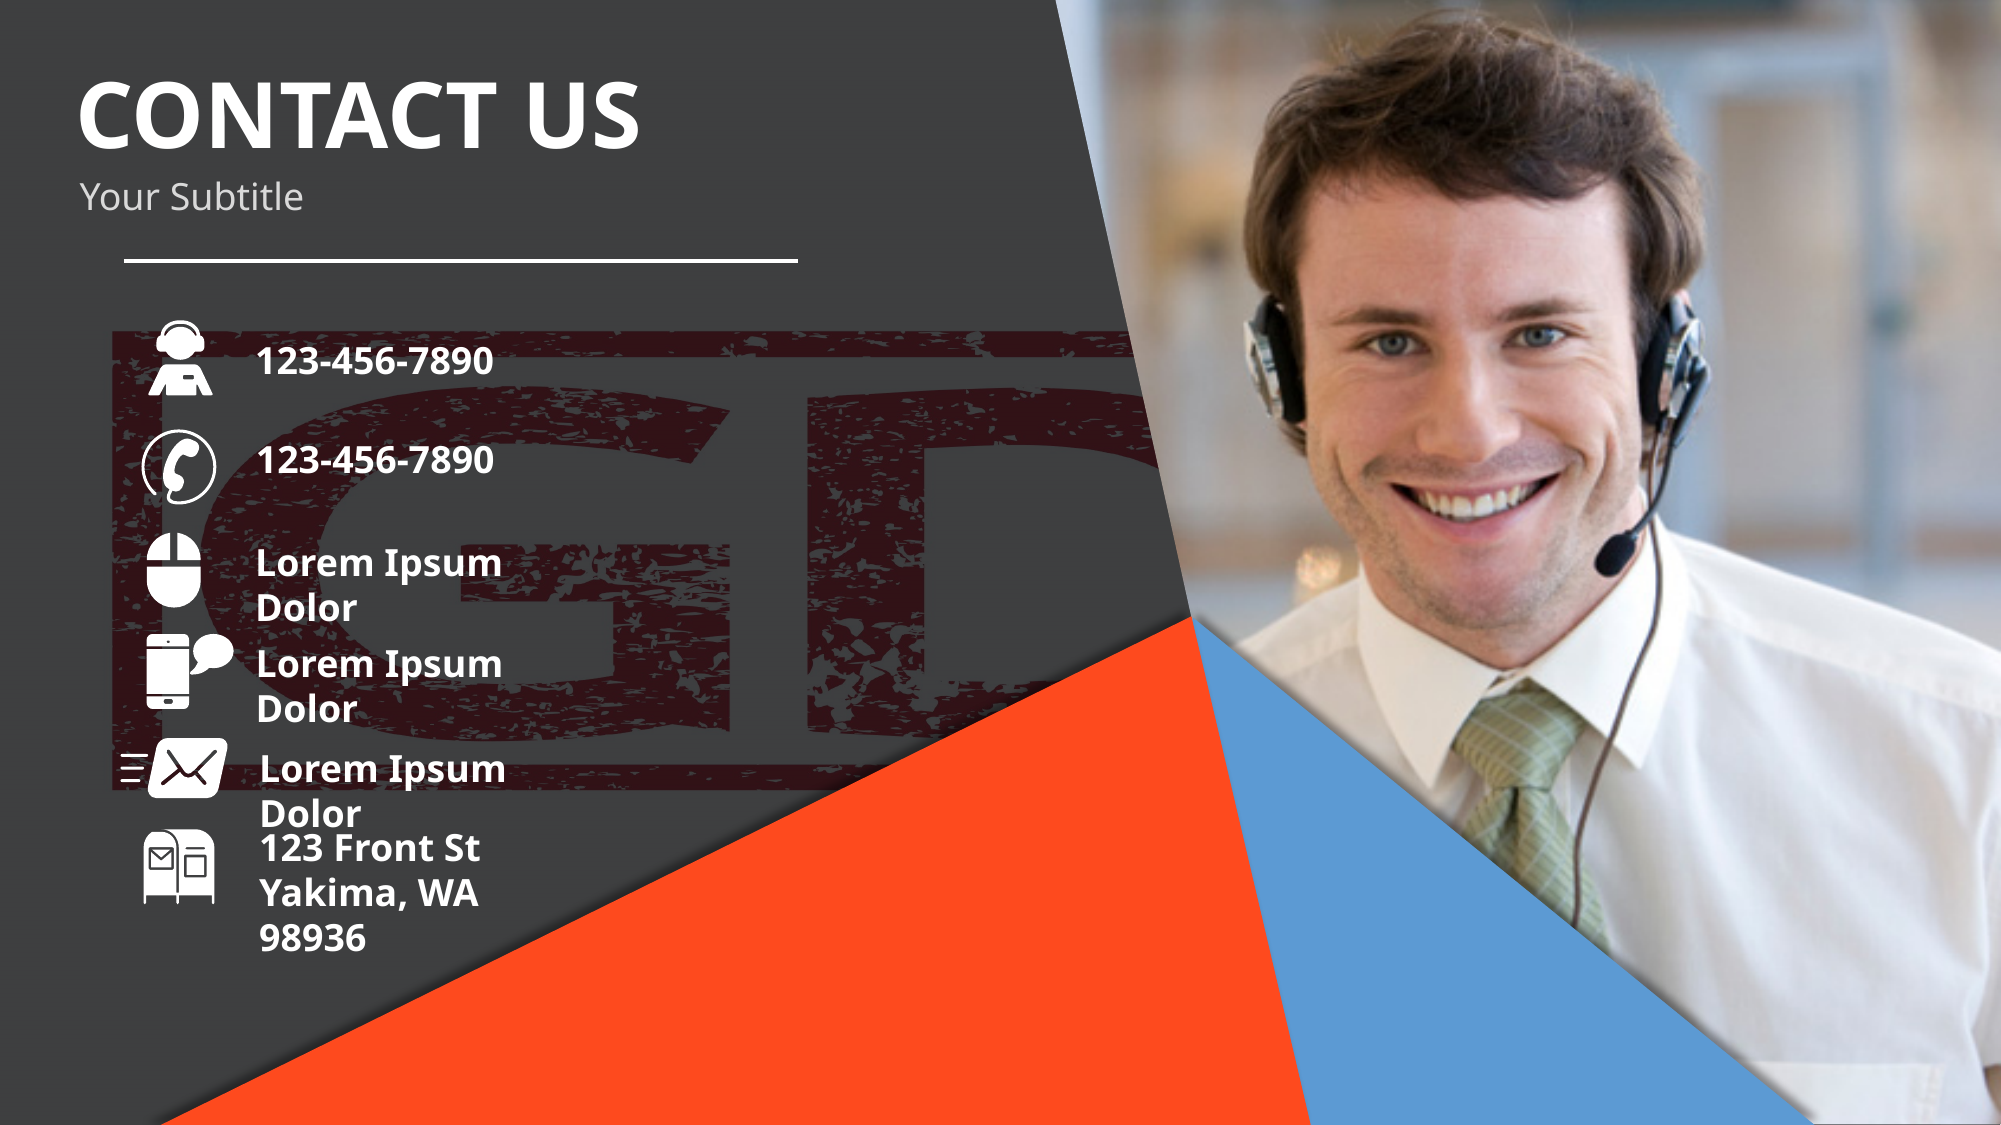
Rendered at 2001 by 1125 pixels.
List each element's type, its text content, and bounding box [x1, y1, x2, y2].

text_box [146, 566, 201, 608]
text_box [143, 829, 215, 905]
text_box 123-456-7890 [240, 329, 541, 390]
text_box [146, 633, 234, 709]
text_box [1054, 0, 2000, 1125]
text_box Lorem Ipsum Dolor [240, 632, 586, 738]
text_box 123 Front St Yakima, WA 98936 [244, 816, 590, 967]
text_box [158, 614, 1312, 1125]
text_box [141, 429, 217, 505]
text_box [177, 532, 201, 561]
text_box Lorem Ipsum Dolor [244, 737, 590, 816]
text_box [1195, 617, 1817, 1125]
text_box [120, 737, 228, 798]
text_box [60, 49, 1020, 227]
text_box Lorem Ipsum Dolor [240, 531, 586, 632]
text_box [146, 532, 171, 561]
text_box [148, 320, 213, 396]
text_box 123-456-7890 [241, 428, 541, 489]
